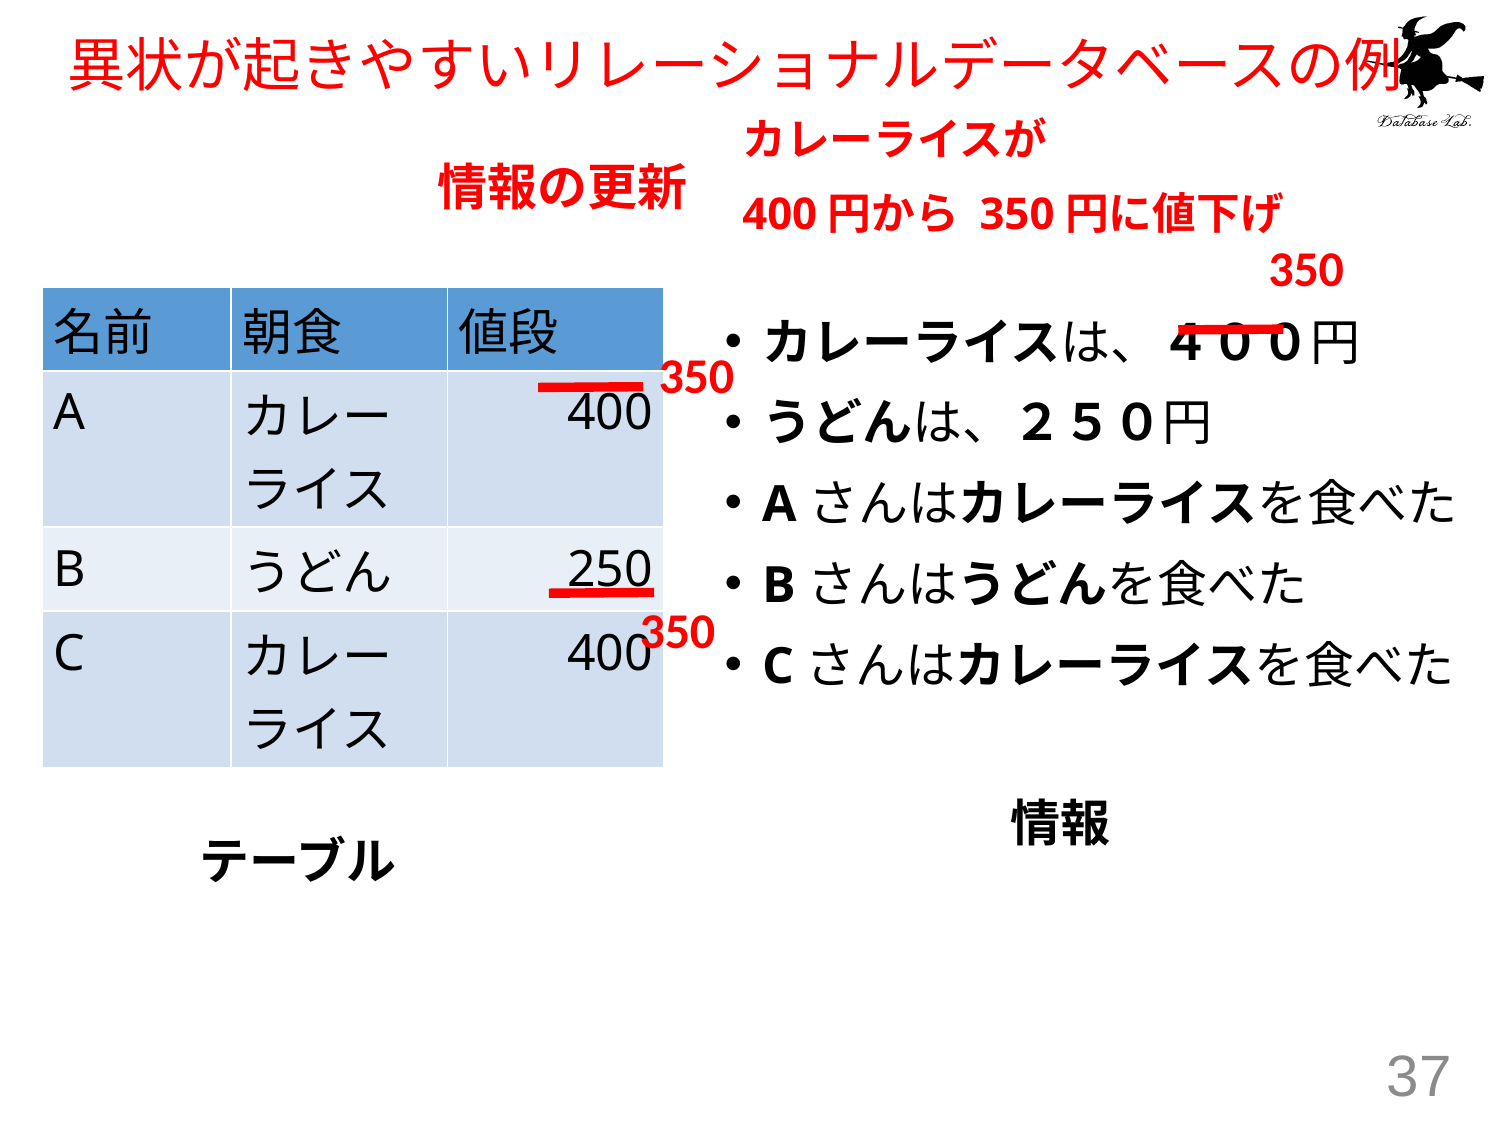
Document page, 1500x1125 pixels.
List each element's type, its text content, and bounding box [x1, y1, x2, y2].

title 異状が起きやすいリレーショナルデータベースの例 [52, 28, 1441, 106]
table_cell カレーライス [232, 612, 447, 767]
table_cell C [43, 612, 230, 767]
table_header 名前 [43, 288, 230, 370]
table_header 朝食 [232, 288, 447, 370]
text_box カレーライスは、４００円 うどんは、２５０円 Aさんはカレーライスを食べた Bさんはうどんを食べた Cさんはカレーライスを食べた [713, 304, 1483, 655]
table_cell カレーライス [232, 372, 447, 526]
table_cell A [43, 372, 230, 526]
text_box 350 [624, 591, 731, 666]
table_cell 250 [448, 528, 663, 610]
text_box 情報の更新 [422, 148, 731, 223]
table_header 値段 [448, 288, 663, 370]
table_cell うどん [232, 528, 447, 610]
table_cell B [43, 528, 230, 610]
table_cell 400 [448, 372, 663, 526]
text_box 情報 [995, 784, 1126, 860]
slide_number 37 [1129, 1042, 1467, 1103]
text_box 350 [643, 336, 731, 411]
table_cell 400 [448, 612, 663, 767]
picture [1362, 14, 1486, 130]
text_box テーブル [184, 822, 412, 898]
text_box カレーライスが 400円から 350円に値下げ [731, 106, 1419, 457]
